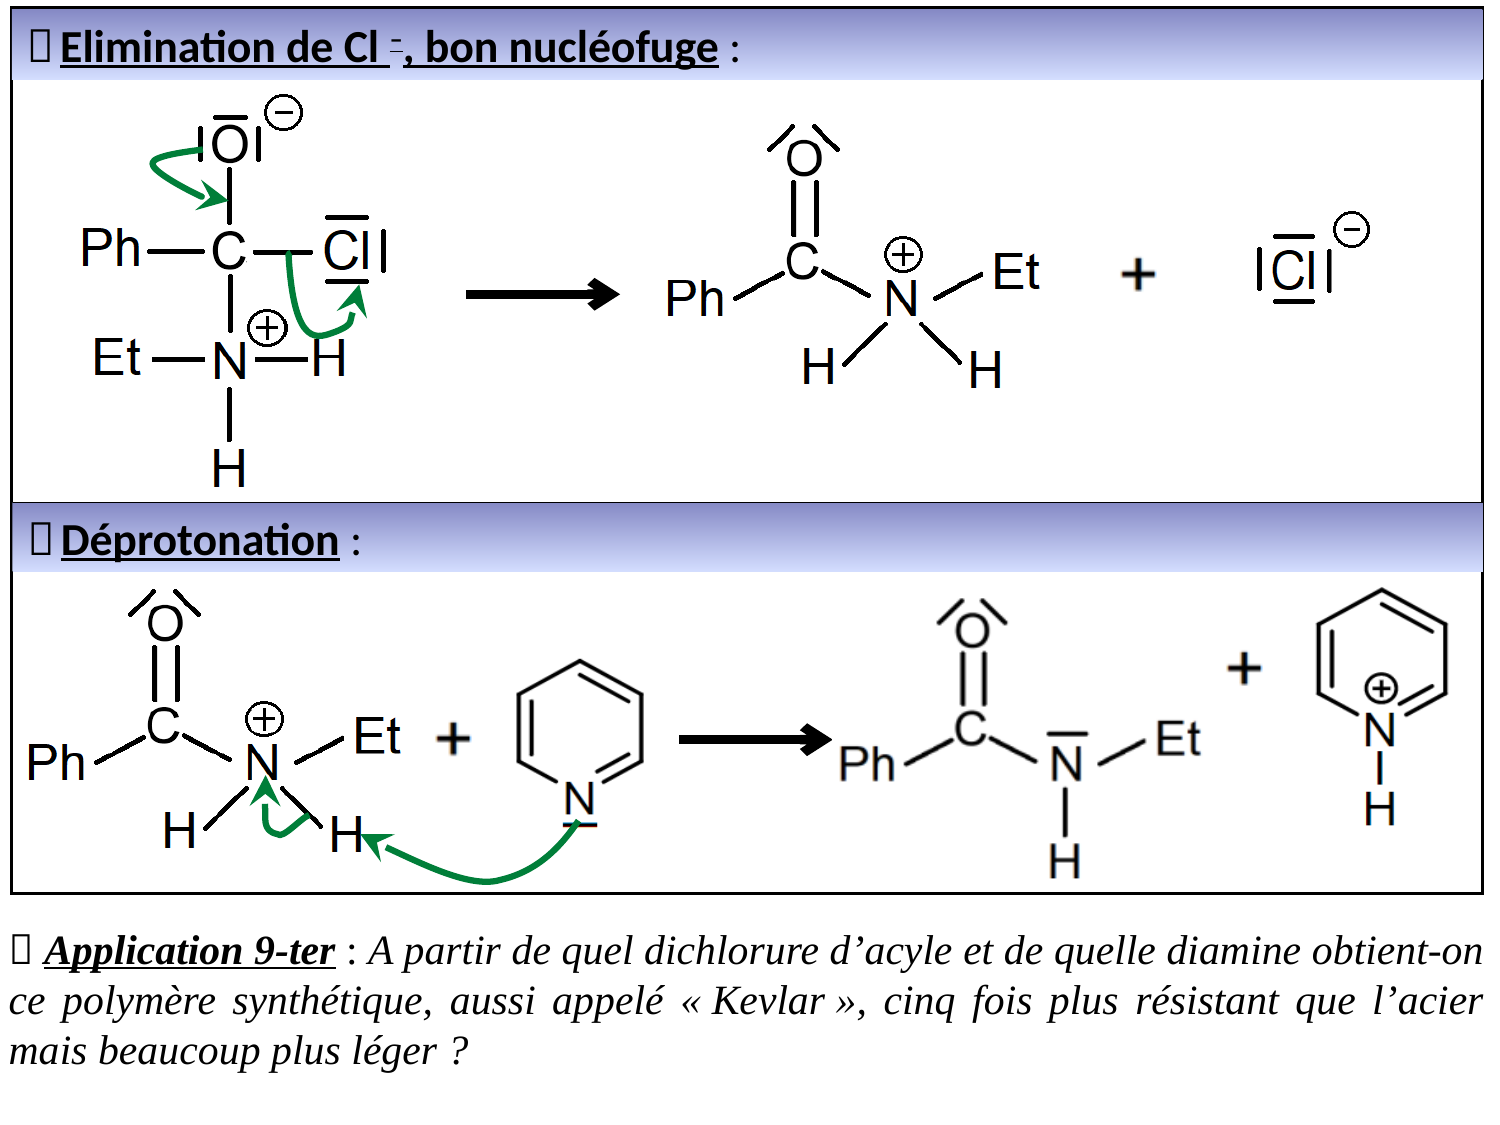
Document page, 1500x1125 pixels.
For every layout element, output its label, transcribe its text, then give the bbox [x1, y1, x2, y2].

text_box  Elimination de Cl –, bon nucléofuge : [11, 9, 1483, 80]
picture [16, 585, 667, 859]
picture [76, 88, 390, 491]
picture [655, 121, 1058, 394]
text_box  Déprotonation : [12, 502, 1483, 572]
text_box [419, 825, 558, 883]
picture [1092, 215, 1200, 323]
picture [832, 574, 1465, 885]
picture [1245, 204, 1389, 311]
text_box  Application 9-ter : A partir de quel dichlorure d’acyle et de quelle diamine obtient-on ce polymère synthétique, aussi appelé « Kevlar », cinq fois plus résistant que l’acier mais beaucoup plus léger ? [0, 915, 1500, 1081]
text_box [11, 80, 1483, 894]
